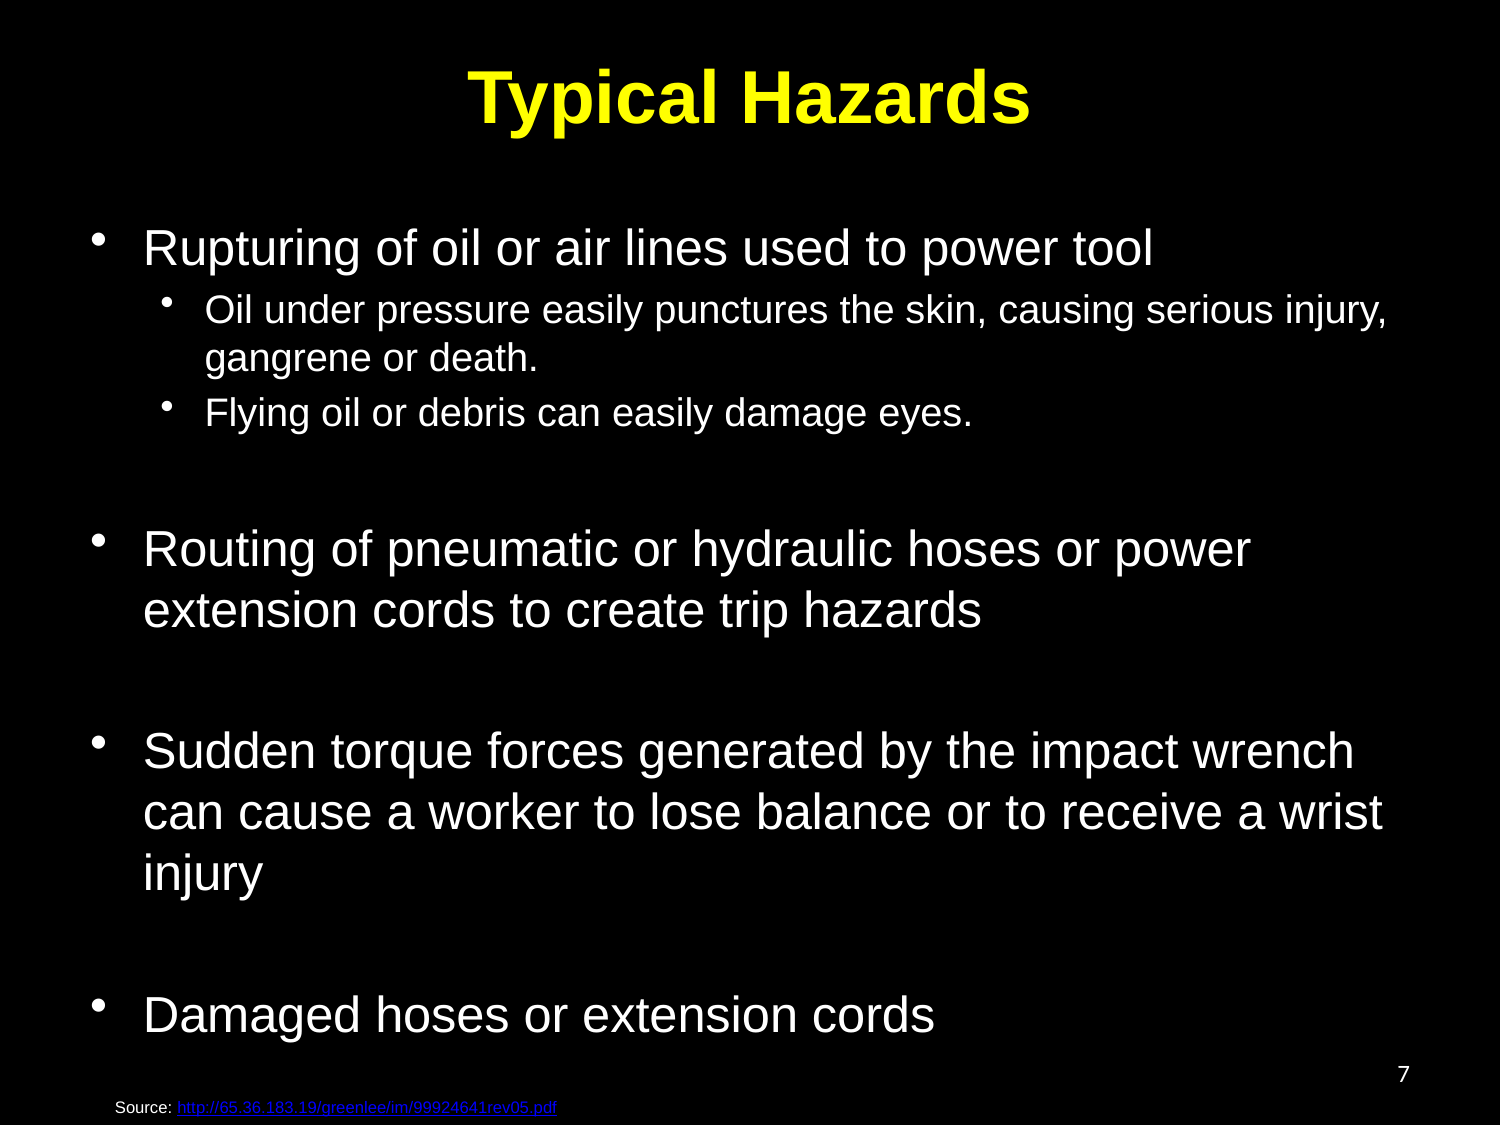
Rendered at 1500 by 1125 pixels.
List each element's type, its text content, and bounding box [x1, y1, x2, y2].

title Typical Hazards [75, 0, 1425, 188]
text_box Source: http://65.36.183.19/greenlee/im/99924641rev05.pdf [99, 1089, 1413, 1125]
list Rupturing of oil or air lines used to power tool Oil under pressure easily punctures the skin, causing serious injury, gangrene or death. Flying oil or debris can easily damage eyes. Routing of pneumatic or hydraulic hoses or power extension cords to create trip hazards Sudden torque forces generated by the impact wrench can cause a worker to lose balance or to receive a wrist injury Damaged hoses or extension cords [75, 207, 1425, 1050]
slide_number 7 [1074, 1042, 1425, 1103]
